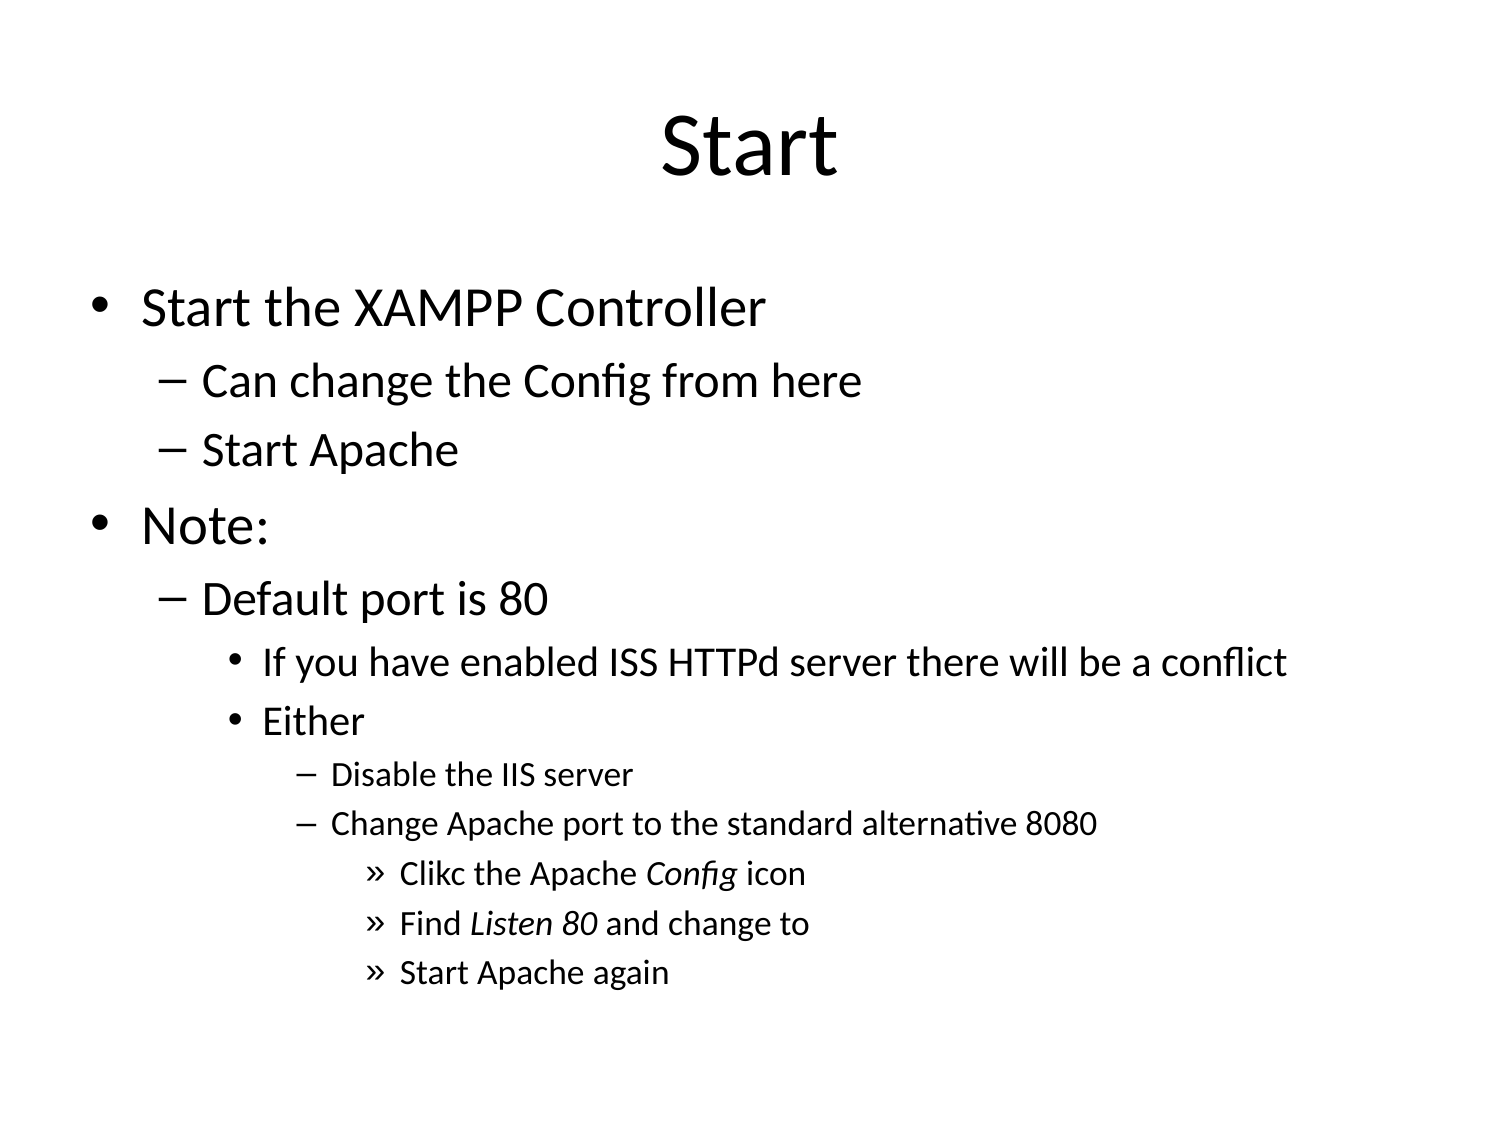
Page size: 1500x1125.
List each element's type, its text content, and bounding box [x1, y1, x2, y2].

list Start the XAMPP Controller Can change the Config from here Start Apache Note: Default port is 80 If you have enabled ISS HTTPd server there will be a conflict Either Disable the IIS server Change Apache port to the standard alternative 8080 Clikc the Apache Config icon Find Listen 80 and change to Start Apache again [75, 262, 1425, 1005]
title Start [75, 45, 1425, 233]
